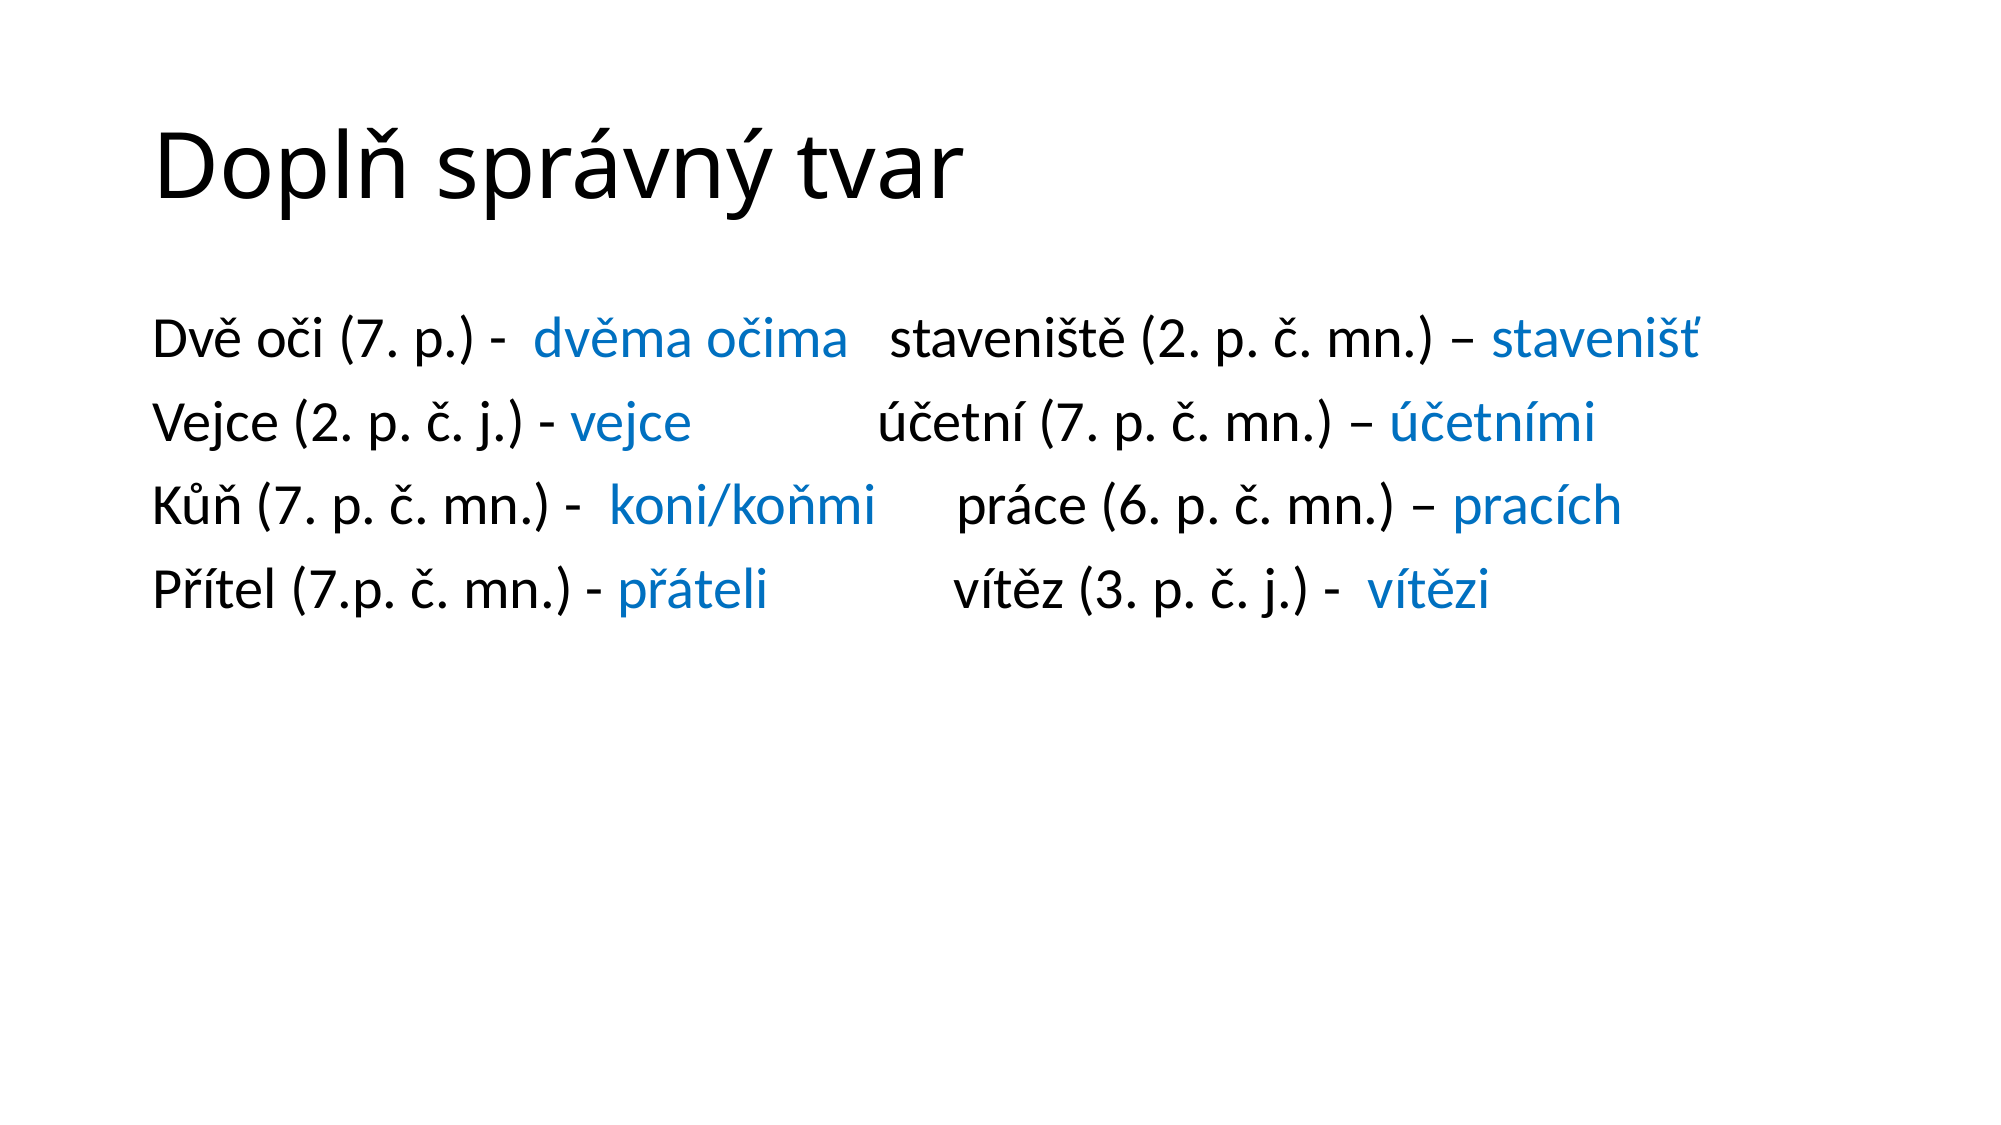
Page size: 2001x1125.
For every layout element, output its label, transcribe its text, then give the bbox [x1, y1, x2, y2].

list Dvě oči (7. p.) - dvěma očima staveniště (2. p. č. mn.) – stavenišť Vejce (2. p. č. j.) - vejce účetní (7. p. č. mn.) – účetními Kůň (7. p. č. mn.) - koni/koňmi práce (6. p. č. mn.) – pracích Přítel (7.p. č. mn.) - přáteli vítěz (3. p. č. j.) - vítězi [137, 299, 1863, 1014]
title Doplň správný tvar [137, 59, 1863, 278]
